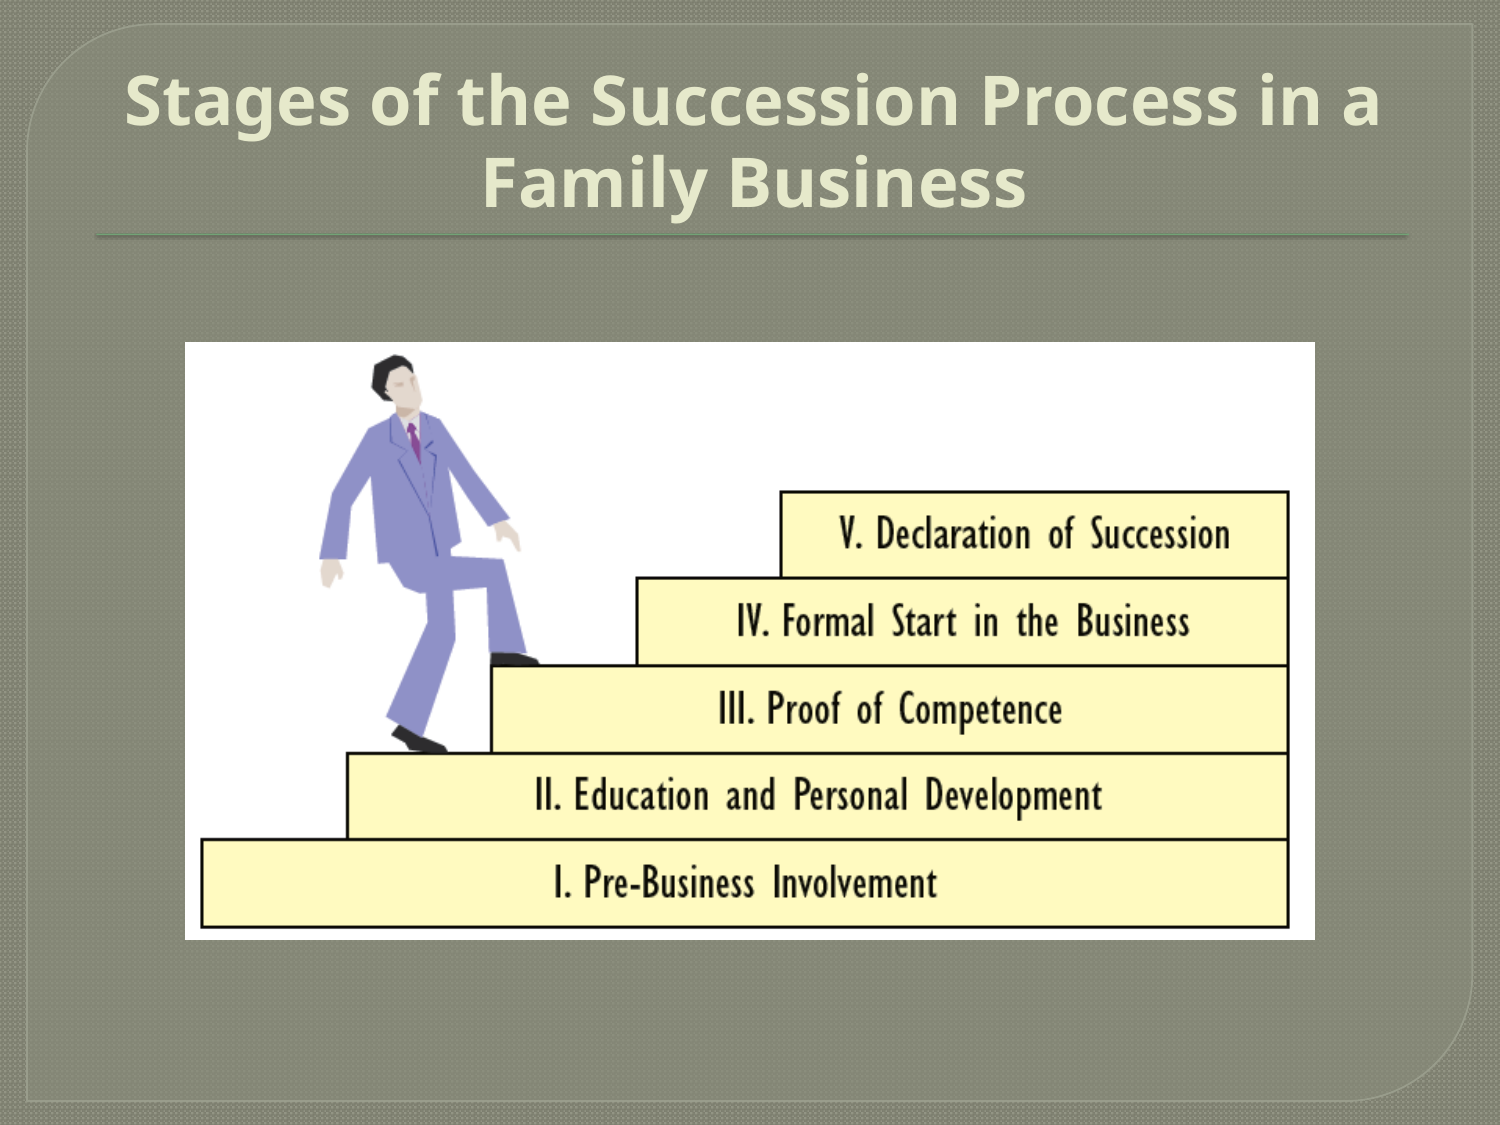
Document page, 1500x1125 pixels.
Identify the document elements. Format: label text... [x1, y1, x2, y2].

title Stages of the Succession Process in a Family Business [75, 41, 1425, 230]
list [185, 342, 1315, 940]
